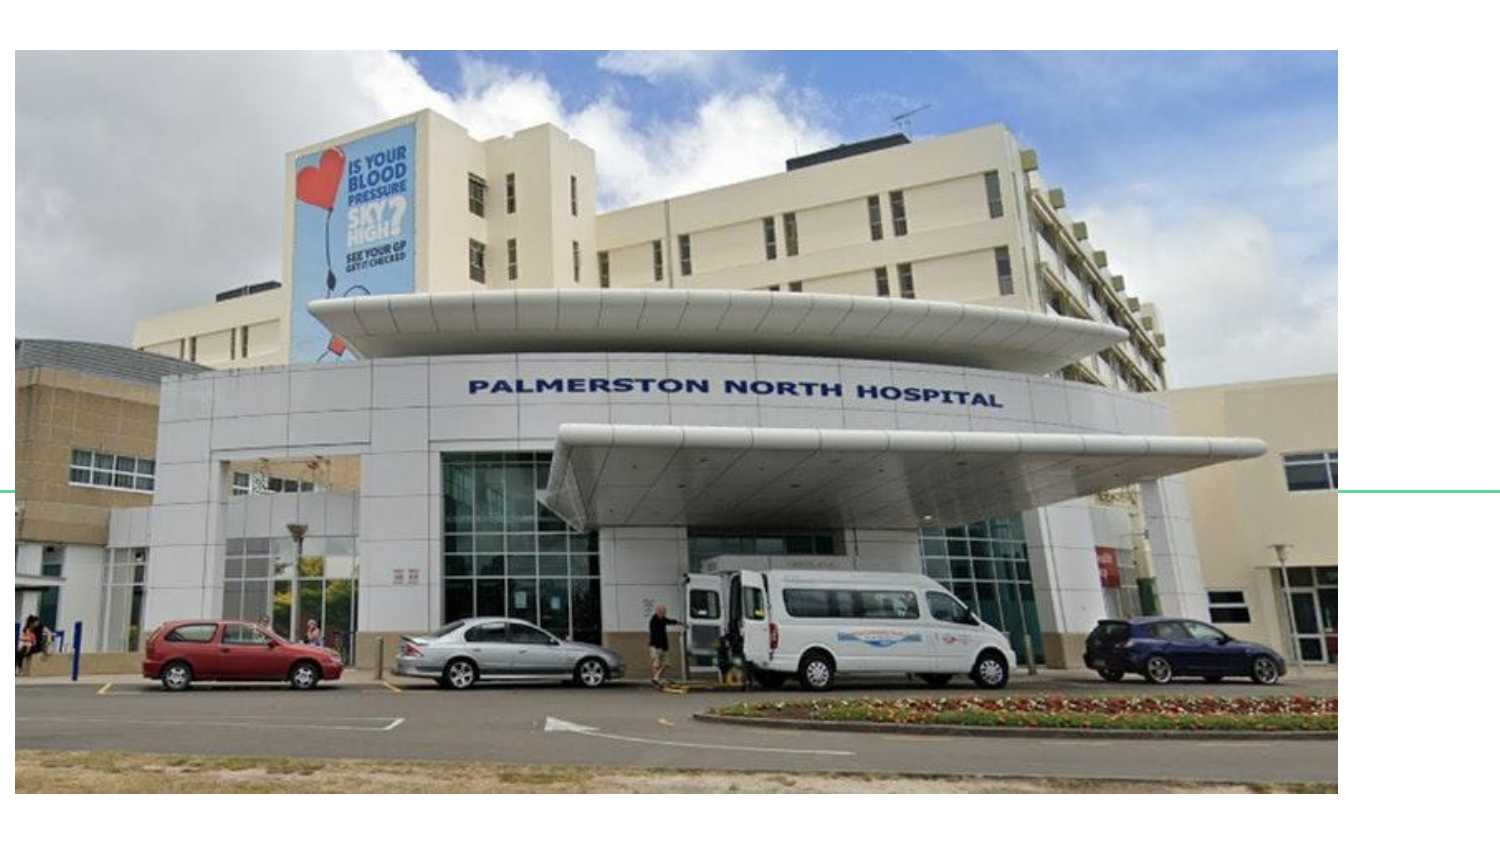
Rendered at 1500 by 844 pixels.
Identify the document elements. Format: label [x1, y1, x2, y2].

picture [15, 49, 1338, 794]
